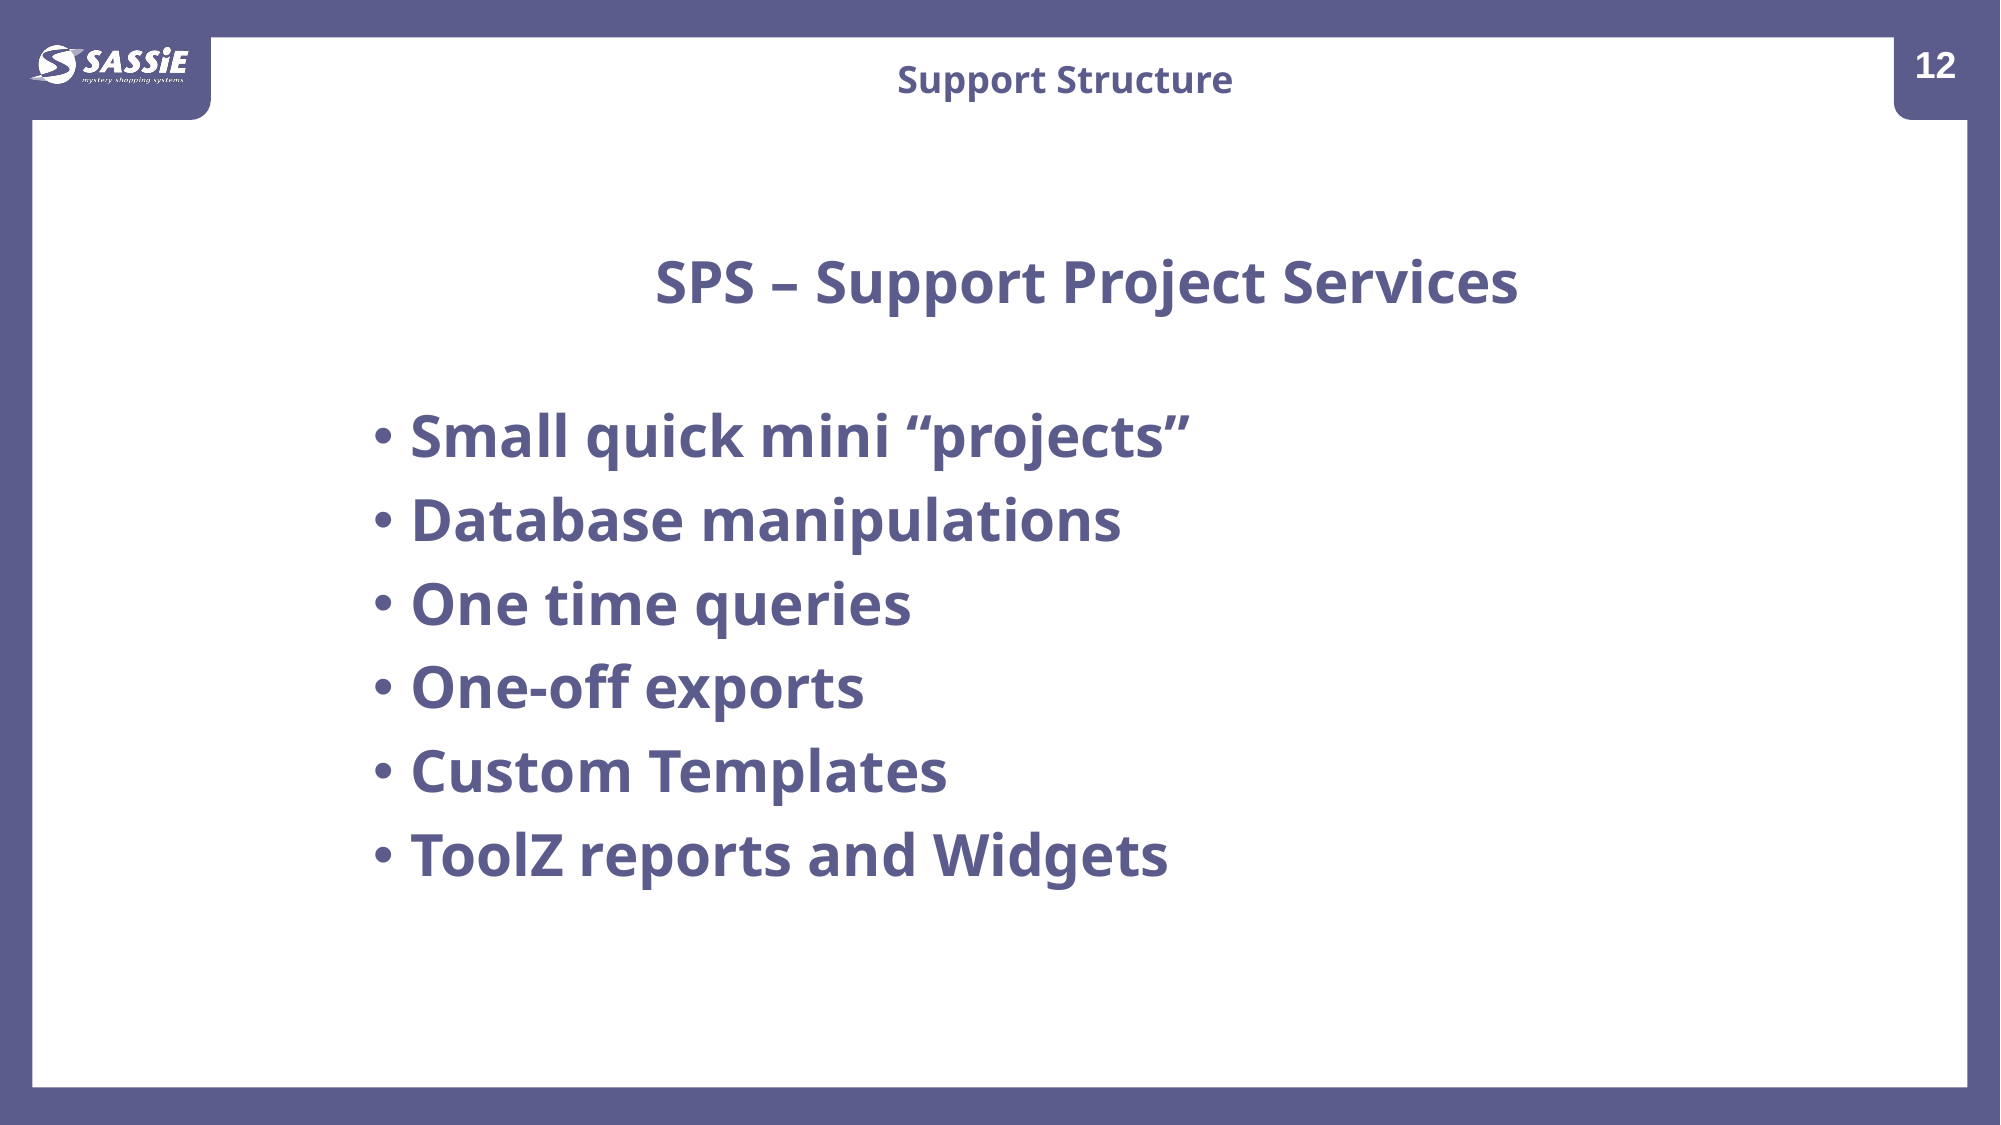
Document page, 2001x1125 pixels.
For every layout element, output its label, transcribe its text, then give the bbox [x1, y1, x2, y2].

text_box Small quick mini “projects” Database manipulations One time queries One-off exports Custom Templates ToolZ reports and Widgets [358, 399, 1324, 941]
title Support Structure [296, 55, 1836, 200]
picture [30, 45, 189, 84]
slide_number 13 [1878, 29, 1972, 98]
text_box SPS – Support Project Services [522, 246, 1653, 400]
